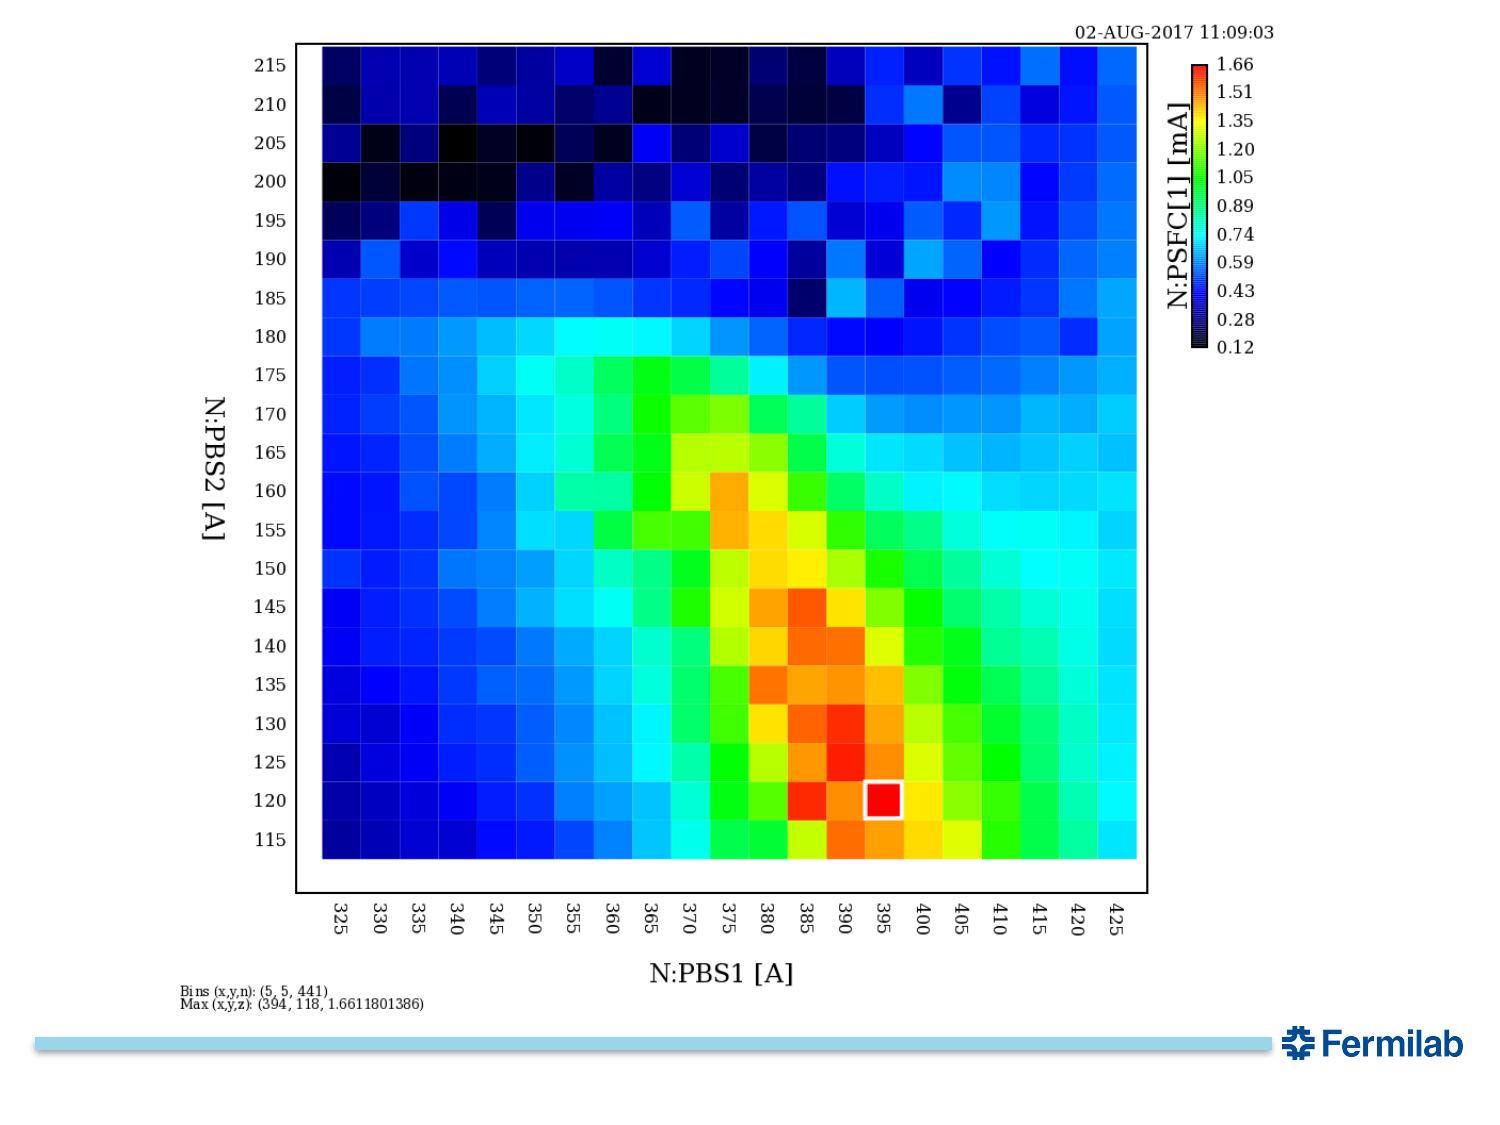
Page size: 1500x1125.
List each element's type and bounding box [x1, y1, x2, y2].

picture [1282, 1026, 1463, 1060]
picture [176, 21, 1279, 1013]
